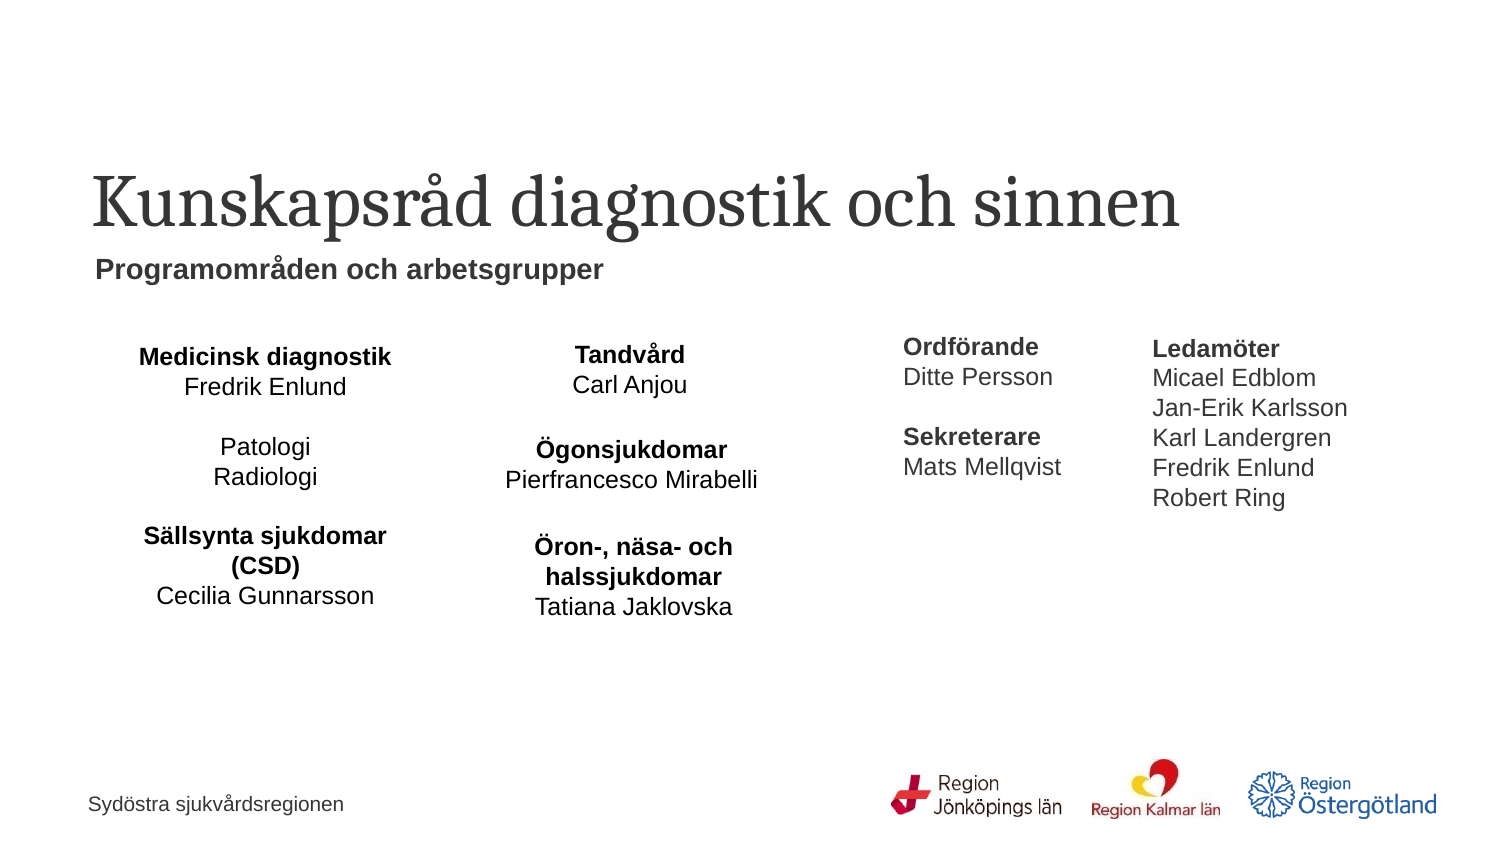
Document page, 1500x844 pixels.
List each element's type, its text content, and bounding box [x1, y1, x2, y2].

text_box Ledamöter Micael Edblom Jan-Erik Karlsson Karl Landergren Fredrik Enlund Robert Ring [1137, 324, 1364, 549]
picture [1092, 759, 1220, 819]
picture [891, 771, 1062, 819]
text_box Medicinsk diagnostik Fredrik Enlund Patologi Radiologi Sällsynta sjukdomar (CSD) Cecilia Gunnarsson [86, 313, 445, 688]
text_box Ordförande Ditte Persson Sekreterare Mats Mellqvist [865, 300, 1343, 720]
picture [1248, 771, 1436, 819]
text_box Ögonsjukdomar Pierfrancesco Mirabelli [452, 417, 812, 511]
title Kunskapsråd diagnostik och sinnen [76, 126, 1427, 268]
text_box Tandvård Carl Anjou [451, 321, 810, 415]
text_box Öron-, näsa- och halssjukdomar Tatiana Jaklovska [454, 514, 814, 637]
text_box Programområden och arbetsgrupper [80, 243, 884, 294]
